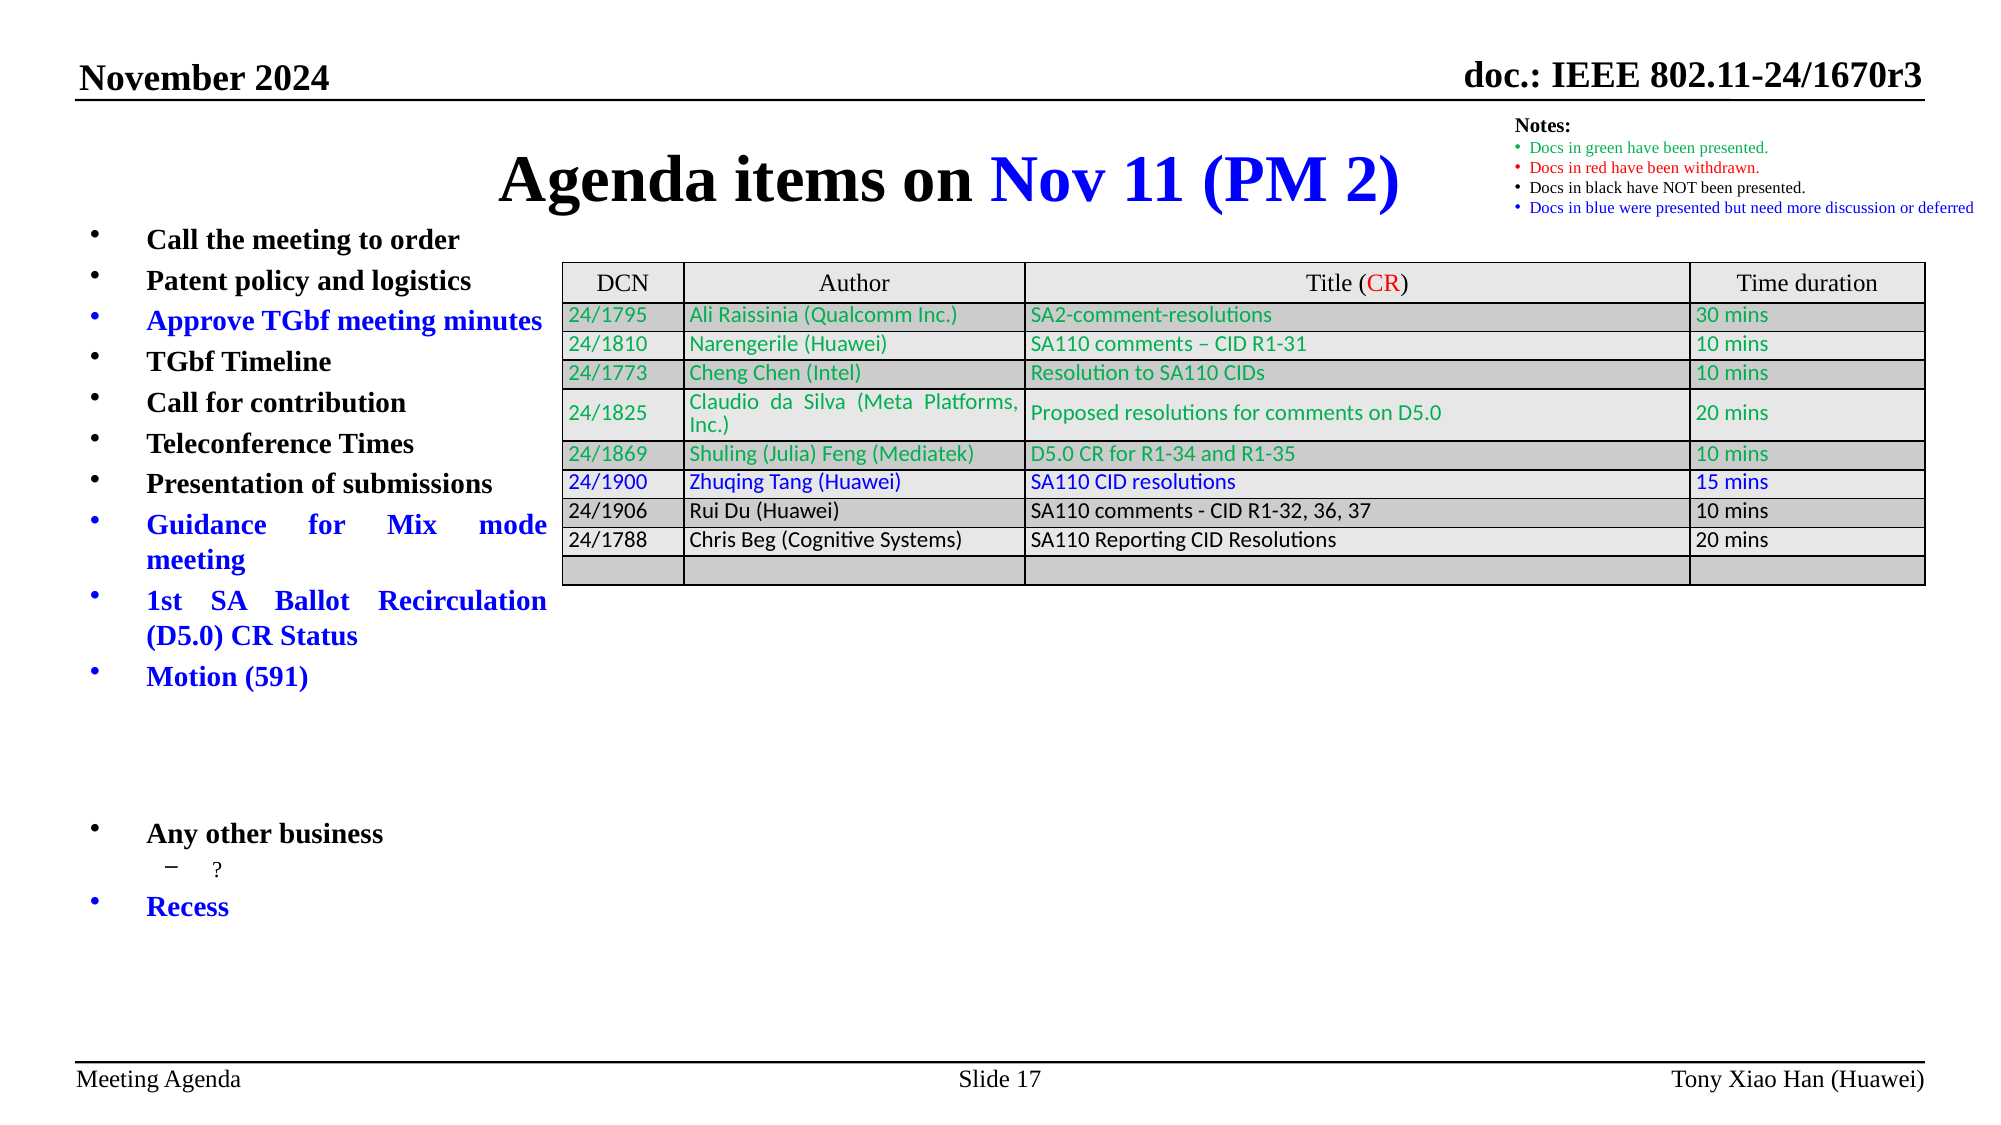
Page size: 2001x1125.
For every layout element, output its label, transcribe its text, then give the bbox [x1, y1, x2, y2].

table_cell 24/1869 [563, 442, 683, 469]
table_header DCN [563, 263, 683, 302]
table_cell 24/1773 [563, 361, 683, 388]
text_box Agenda items on Nov 11 (PM 2) [262, 87, 1638, 262]
table_header Title (CR) [1026, 263, 1689, 302]
table_cell 20 mins [1691, 390, 1924, 440]
table_cell Chris Beg (Cognitive Systems) [685, 528, 1024, 555]
table_cell SA2-comment-resolutions [1026, 304, 1689, 331]
table_cell [563, 557, 683, 584]
table_cell Shuling (Julia) Feng (Mediatek) [685, 442, 1024, 469]
text_box Call the meeting to order Patent policy and logistics Approve TGbf meeting minutes TGbf Timeline Call for contribution Teleconference Times Presentation of submissions Guidance for Mix mode meeting 1st SA Ballot Recirculation (D5.0) CR Status Motion (591) Any other business ? Recess [75, 212, 563, 1058]
table_cell Zhuqing Tang (Huawei) [685, 471, 1024, 498]
table_cell Rui Du (Huawei) [685, 499, 1024, 527]
table_cell [1026, 557, 1689, 584]
table_cell Ali Raissinia (Qualcomm Inc.) [685, 304, 1024, 331]
table_cell 24/1810 [563, 332, 683, 359]
table_cell [1691, 557, 1924, 584]
table_cell 30 mins [1691, 304, 1924, 331]
table_cell 15 mins [1691, 471, 1924, 498]
table_cell Resolution to SA110 CIDs [1026, 361, 1689, 388]
table_cell 24/1900 [563, 471, 683, 498]
table_cell 10 mins [1691, 442, 1924, 469]
table_cell 10 mins [1691, 332, 1924, 359]
table_cell 10 mins [1691, 499, 1924, 527]
table_cell D5.0 CR for R1-34 and R1-35 [1026, 442, 1689, 469]
table_cell SA110 CID resolutions [1026, 471, 1689, 498]
table_cell 10 mins [1691, 361, 1924, 388]
table_cell SA110 comments - CID R1-32, 36, 37 [1026, 499, 1689, 527]
table_cell SA110 Reporting CID Resolutions [1026, 528, 1689, 555]
table_cell Claudio da Silva (Meta Platforms, Inc.) [685, 390, 1024, 440]
text_box Notes: Docs in green have been presented. Docs in red have been withdrawn. Docs in black have NOT been presented. Docs in blue were presented but need more discussion or deferred [1500, 104, 2000, 246]
table_cell 24/1788 [563, 528, 683, 555]
table_header Time duration [1691, 263, 1924, 302]
table_cell Narengerile (Huawei) [685, 332, 1024, 359]
table_cell [685, 557, 1024, 584]
table_cell 20 mins [1691, 528, 1924, 555]
table_cell 24/1825 [563, 390, 683, 440]
table_cell Cheng Chen (Intel) [685, 361, 1024, 388]
table_cell 24/1795 [563, 304, 683, 331]
table_cell SA110 comments – CID R1-31 [1026, 332, 1689, 359]
table_cell Proposed resolutions for comments on D5.0 [1026, 390, 1689, 440]
table_cell 24/1906 [563, 499, 683, 527]
table_header Author [685, 263, 1024, 302]
